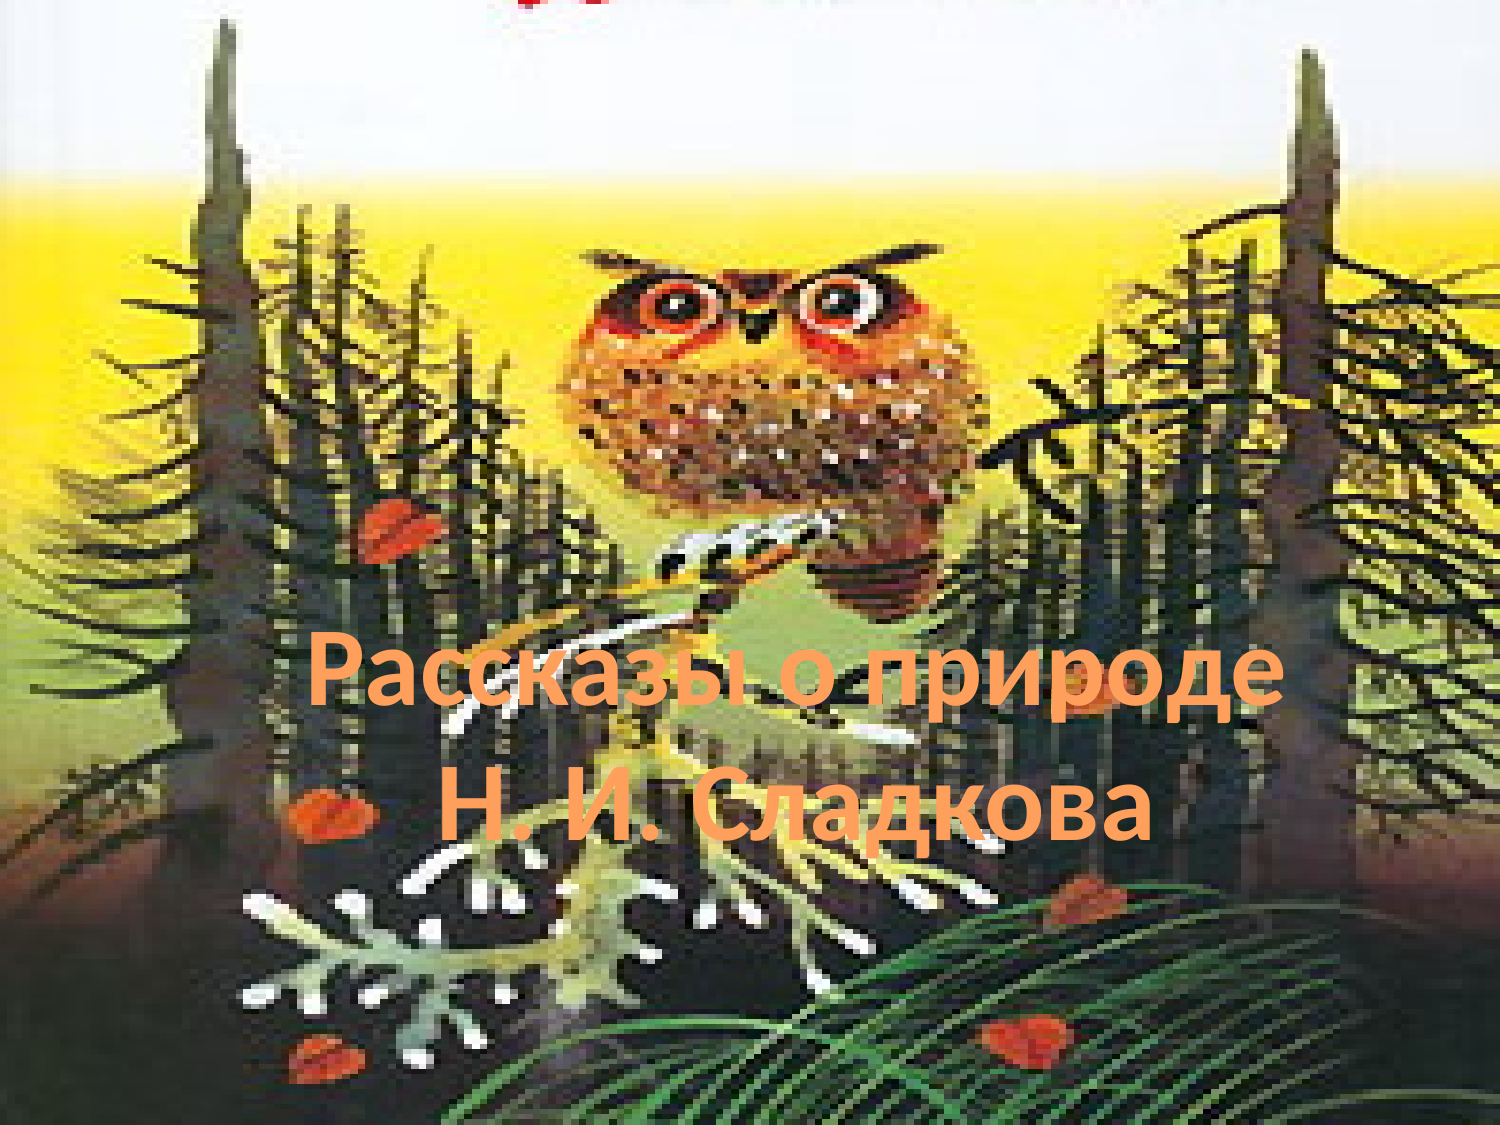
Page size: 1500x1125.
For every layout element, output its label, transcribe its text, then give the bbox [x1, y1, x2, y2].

picture [0, 0, 1500, 1125]
text_box Рассказы о природе Н. И. Сладкова [281, 585, 1312, 871]
